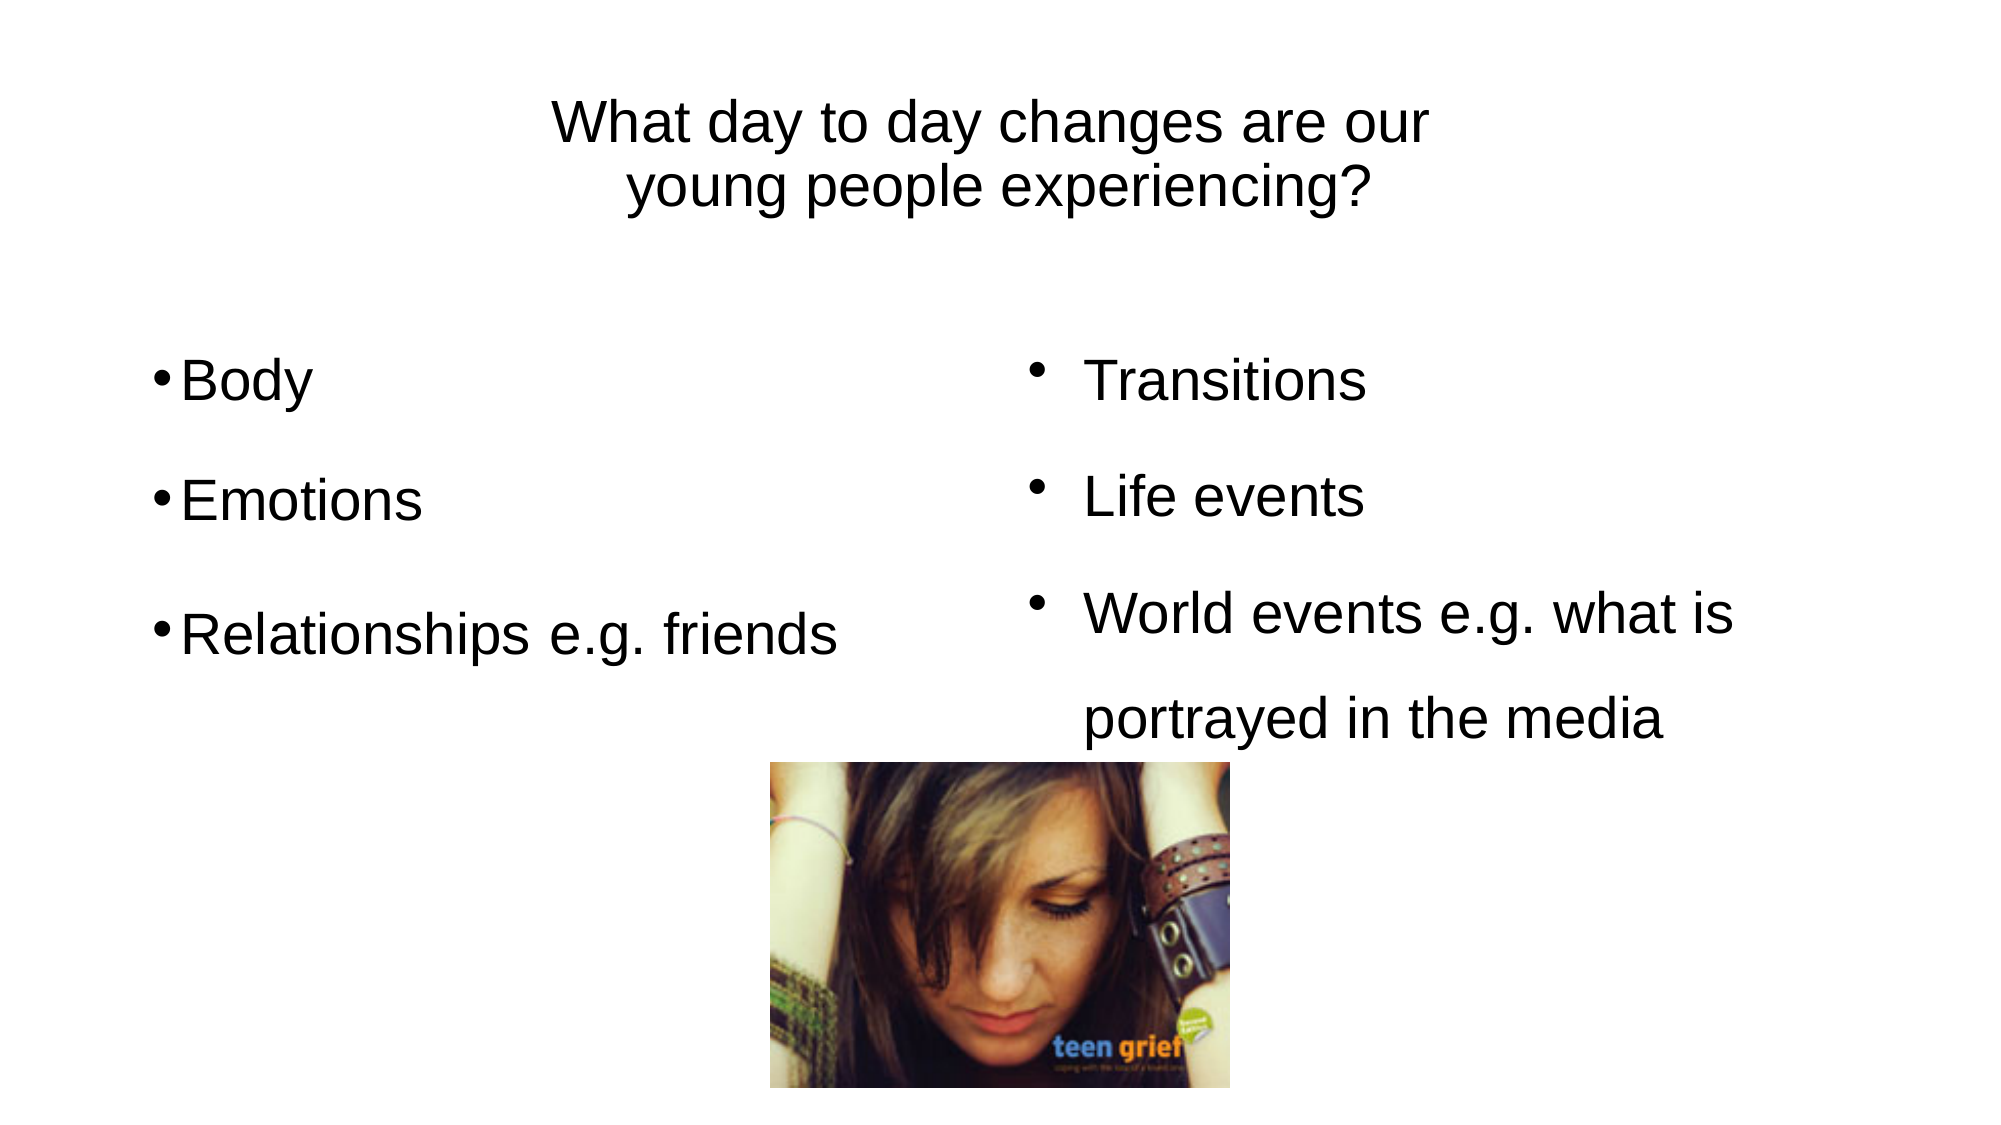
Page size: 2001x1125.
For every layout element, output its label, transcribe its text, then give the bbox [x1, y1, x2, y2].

title What day to day changes are our young people experiencing? [137, 82, 1863, 300]
list Transitions Life events World events e.g. what is portrayed in the media [1012, 299, 1863, 1014]
picture [770, 762, 1230, 1088]
list Body Emotions Relationships e.g. friends [137, 299, 988, 1014]
